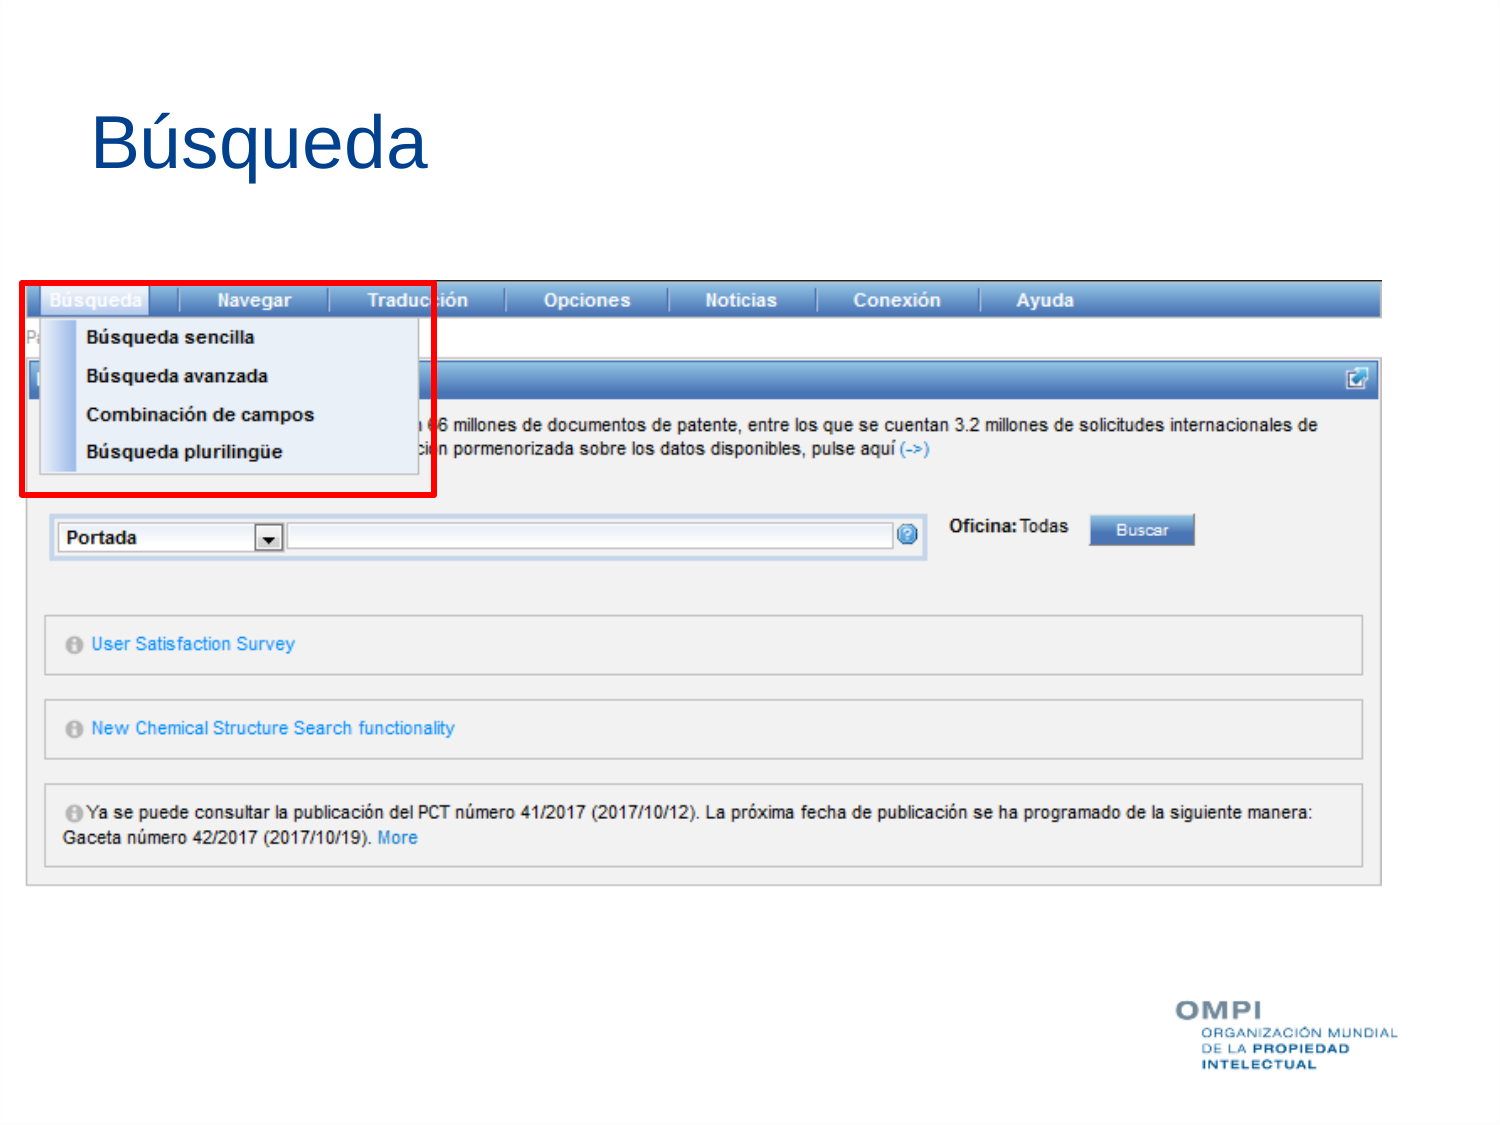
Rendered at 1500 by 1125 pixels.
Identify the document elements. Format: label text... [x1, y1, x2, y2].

picture [0, 0, 1500, 1125]
title Búsqueda [75, 45, 1425, 233]
